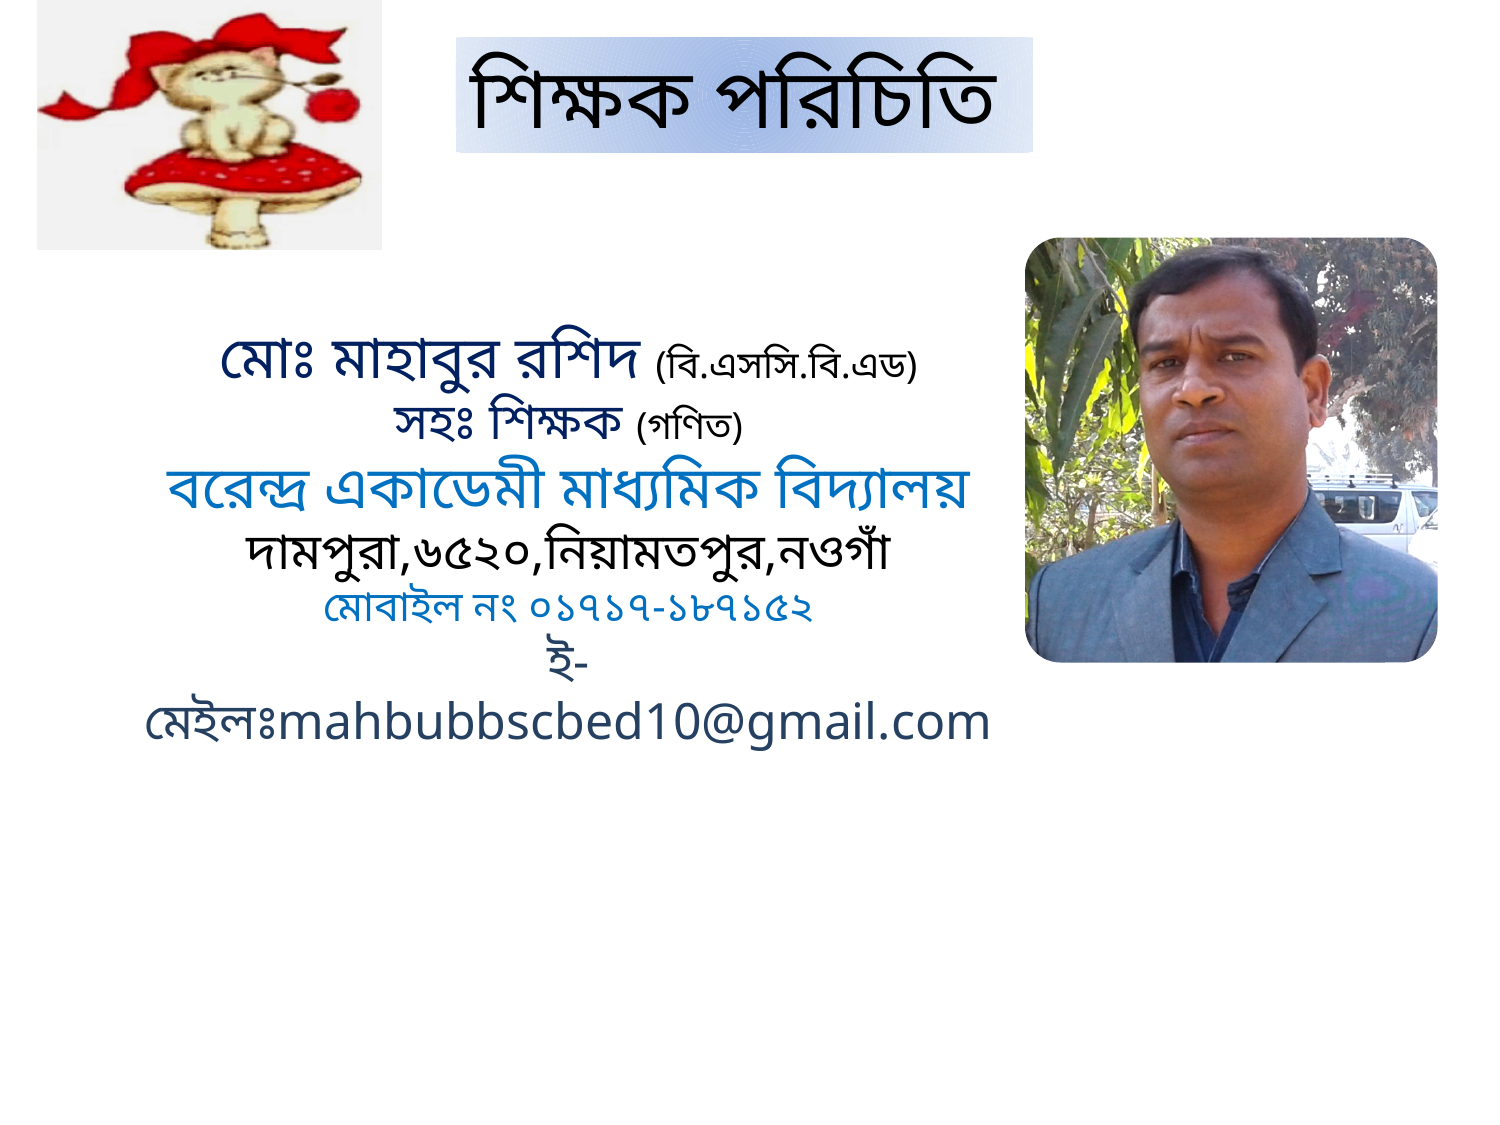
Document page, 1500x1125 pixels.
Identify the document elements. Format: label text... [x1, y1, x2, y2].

picture [37, 0, 382, 251]
picture [1024, 237, 1438, 663]
text_box শিক্ষক পরিচিতি [455, 37, 1033, 153]
text_box মোঃ মাহাবুর রশিদ (বি.এসসি.বি.এড) সহঃ শিক্ষক (গণিত) বরেন্দ্র একাডেমী মাধ্যমিক বিদ্যালয় দামপুরা,৬৫২০,নিয়ামতপুর,নওগাঁ মোবাইল নং ০১৭১৭-১৮৭১৫২ ই-মেইলঃmahbubbscbed10@gmail.com [124, 312, 1013, 828]
